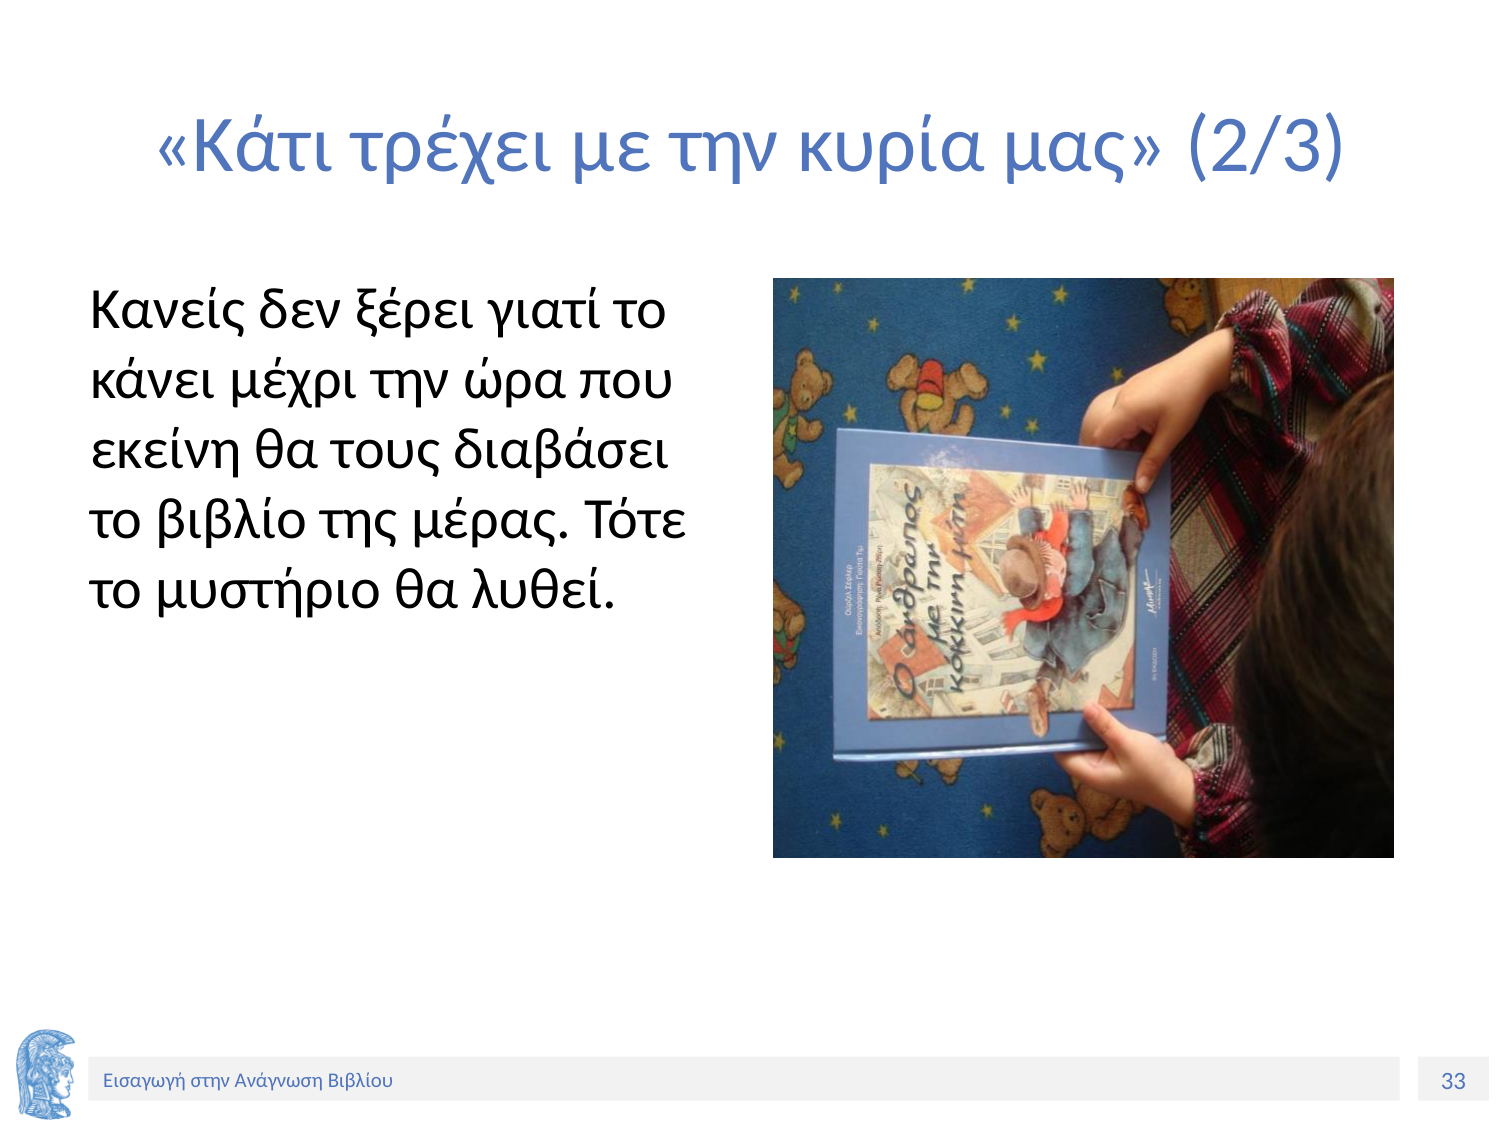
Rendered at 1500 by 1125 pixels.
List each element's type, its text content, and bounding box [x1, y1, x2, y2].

picture [9, 1026, 81, 1120]
list Κανείς δεν ξέρει γιατί το κάνει μέχρι την ώρα που εκείνη θα τους διαβάσει το βιβλίο της μέρας. Τότε το μυστήριο θα λυθεί. [75, 262, 738, 1005]
title «Κάτι τρέχει με την κυρία μας» (2/3) [75, 45, 1425, 233]
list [773, 278, 1394, 858]
